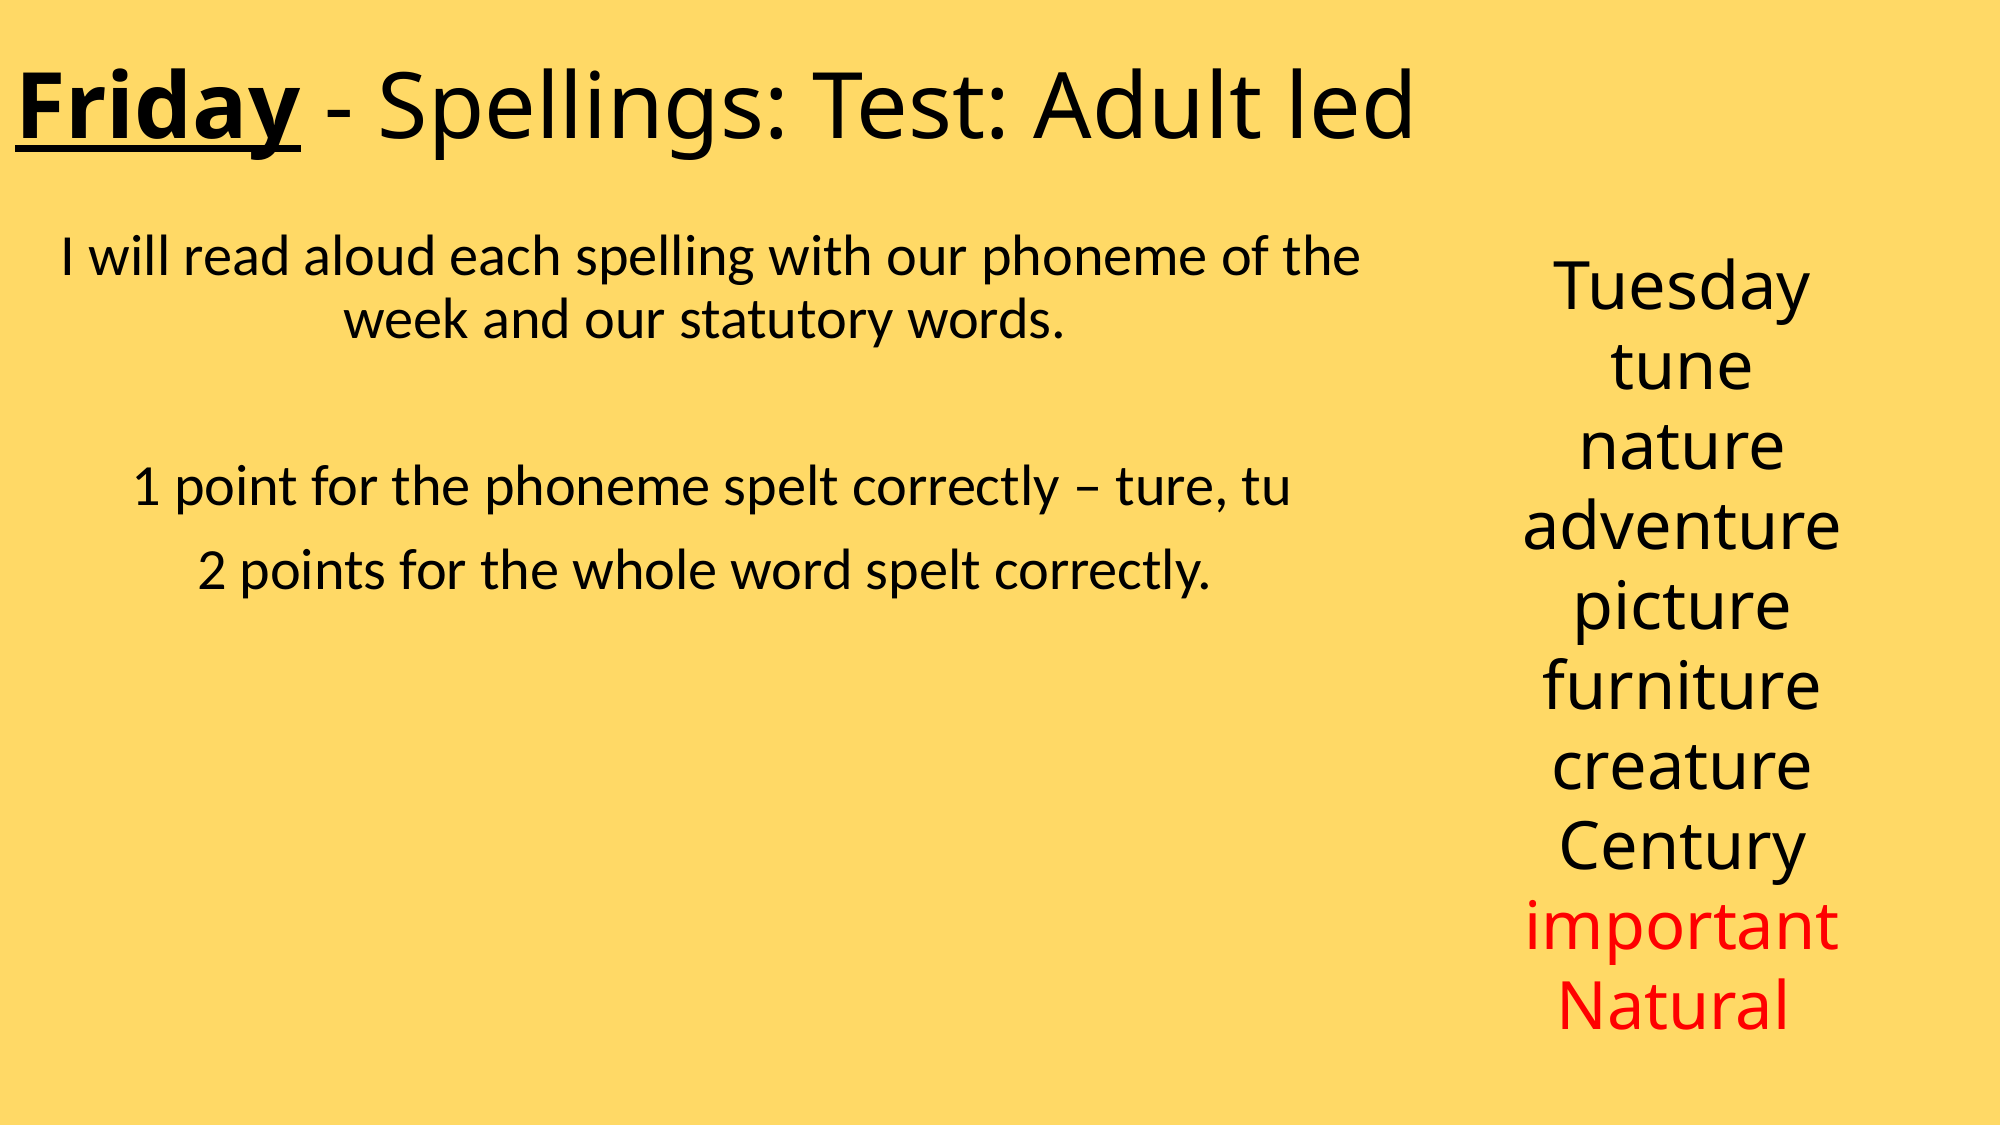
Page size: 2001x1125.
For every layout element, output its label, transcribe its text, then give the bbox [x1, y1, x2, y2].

text_box Tuesday tune nature adventure picture furniture creature Century important Natural [1402, 235, 1963, 1050]
title Friday - Spellings: Test: Adult led [0, 0, 1725, 218]
list I will read aloud each spelling with our phoneme of the week and our statutory words. 1 point for the phoneme spelt correctly – ture, tu 2 points for the whole word spelt correctly. [0, 217, 1424, 782]
